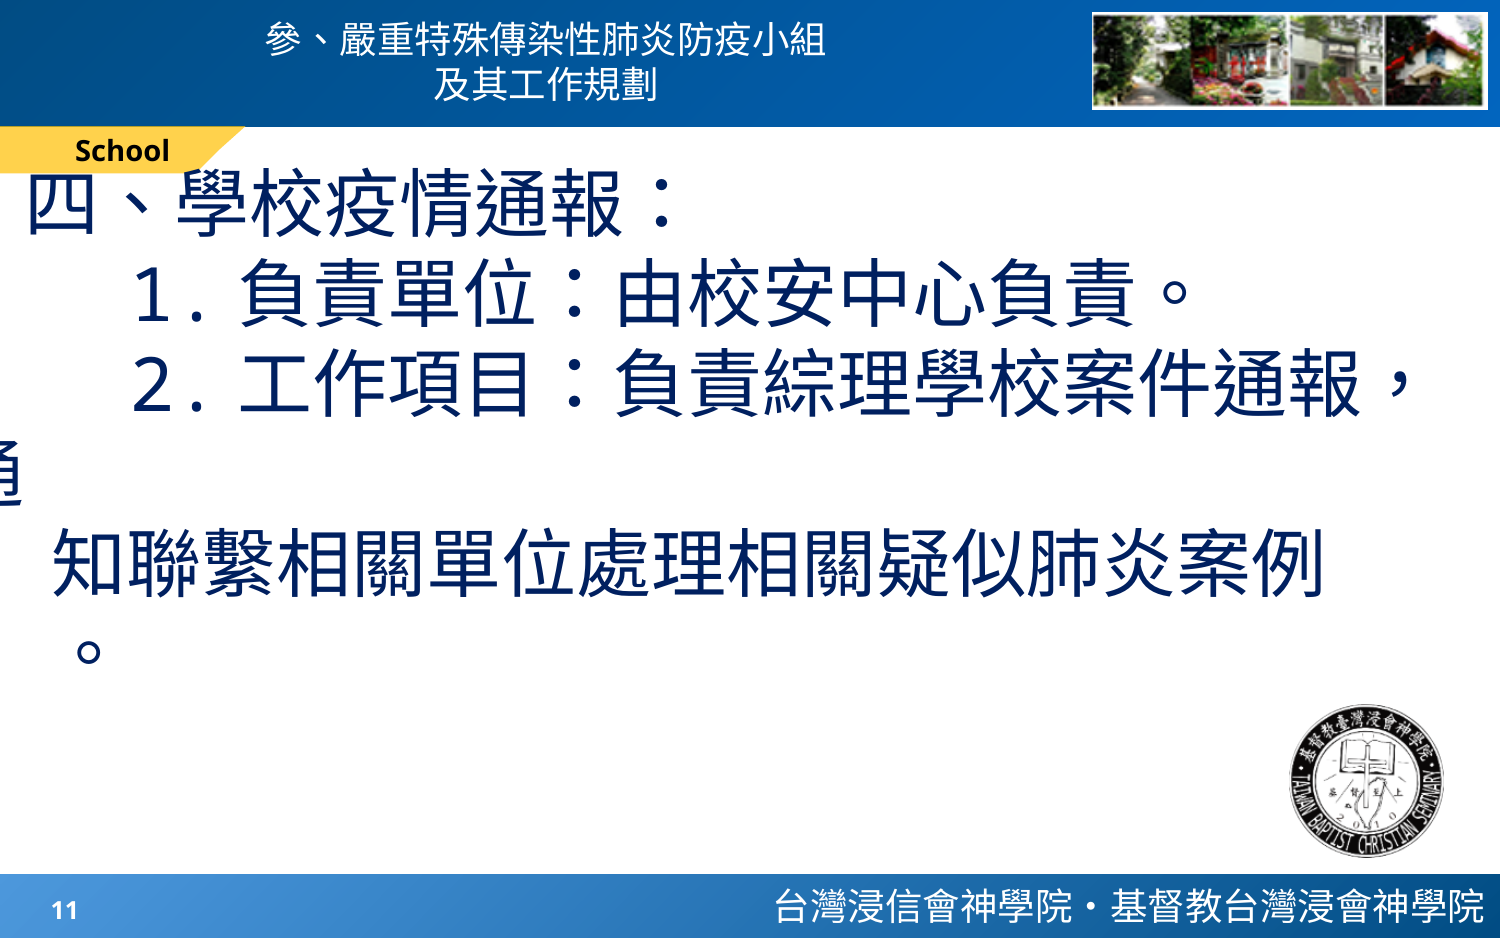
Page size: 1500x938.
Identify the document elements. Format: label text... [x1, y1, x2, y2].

text_box 四、學校疫情通報： 1.負責單位：由校安中心負責。 2.工作項目：負責綜理學校案件通報，通 知聯繫相關單位處理相關疑似肺炎案例 。 [0, 149, 1471, 704]
text_box School [0, 124, 248, 149]
picture [1093, 12, 1488, 110]
picture [1289, 704, 1444, 858]
title 參、嚴重特殊傳染性肺炎防疫小組 及其工作規劃 [0, 8, 1093, 115]
